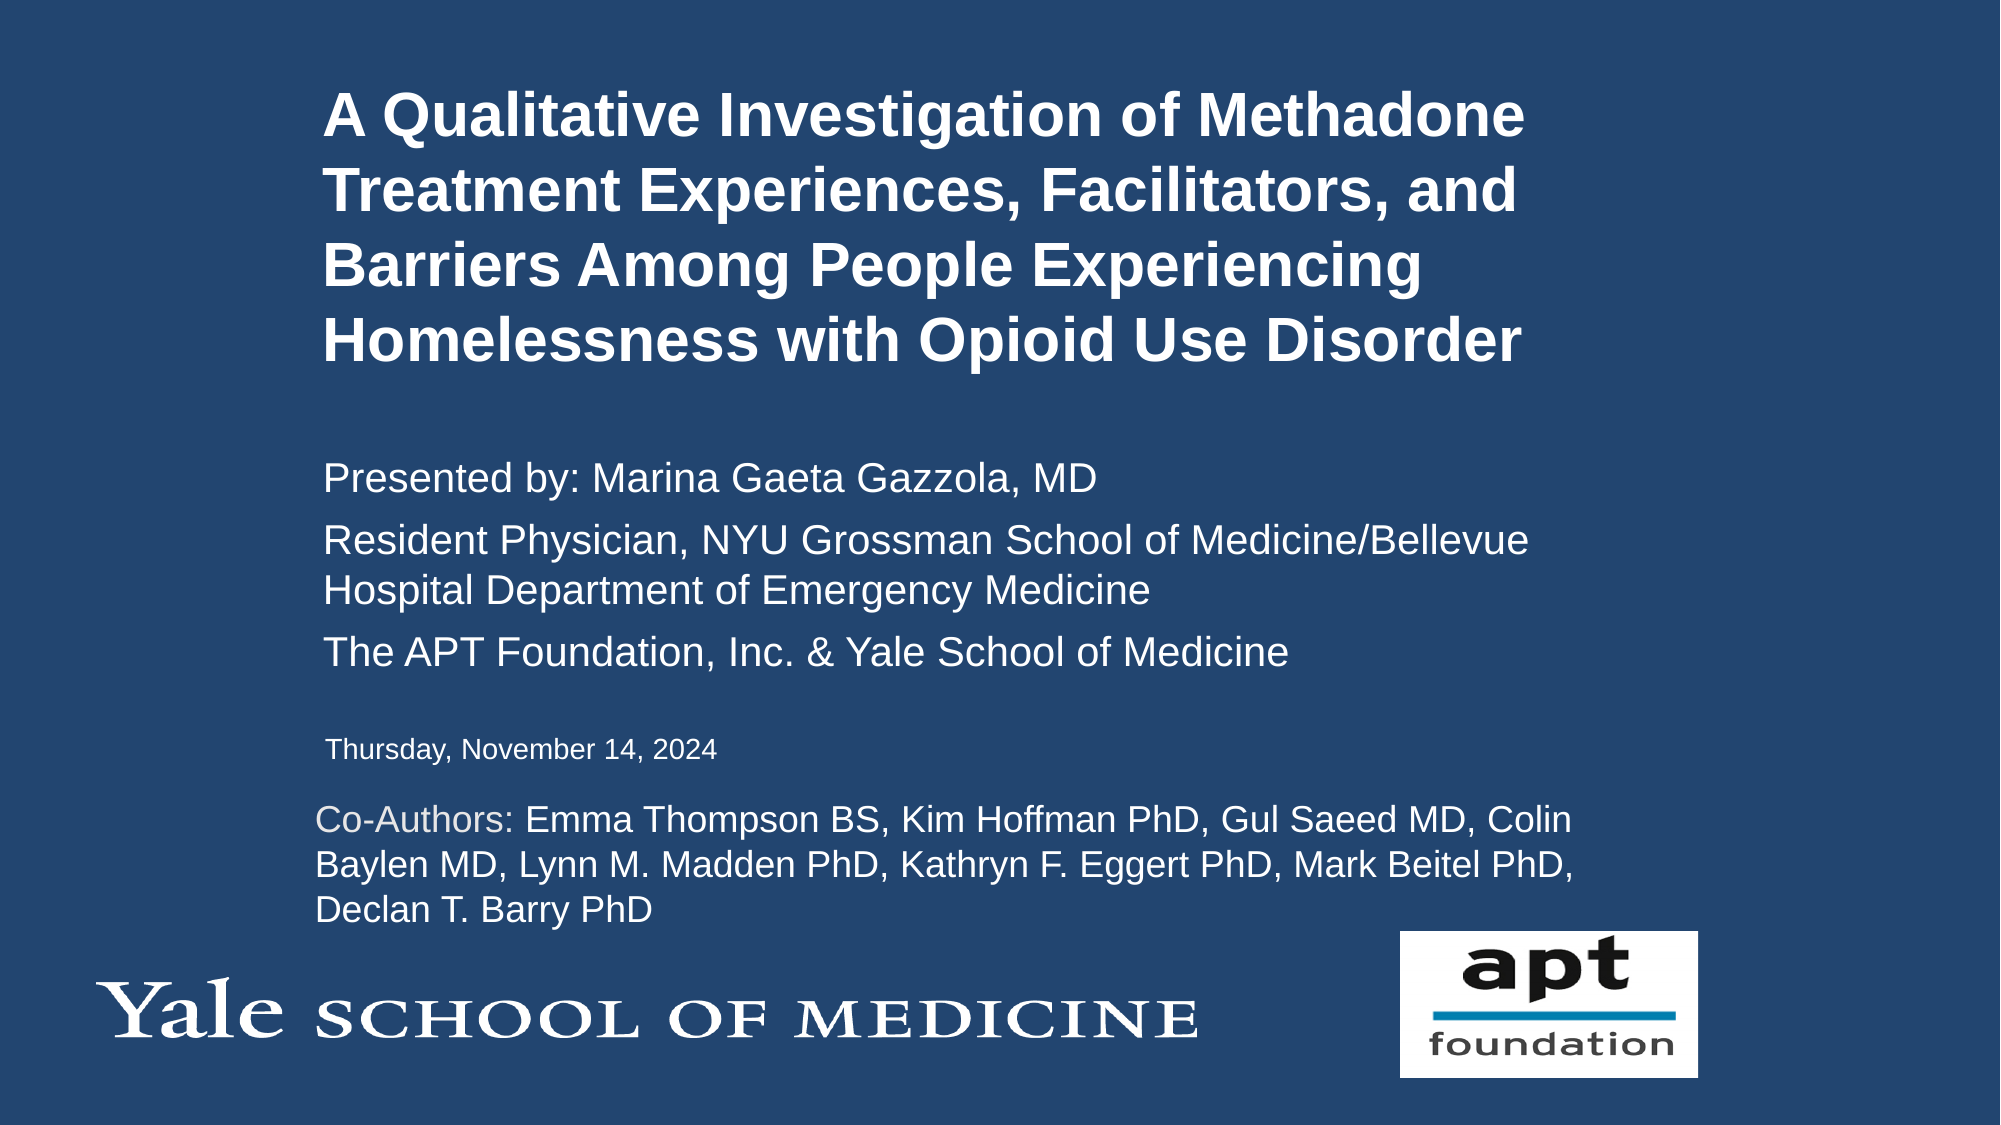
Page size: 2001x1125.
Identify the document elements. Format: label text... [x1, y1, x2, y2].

text_box Co-Authors: Emma Thompson BS, Kim Hoffman PhD, Gul Saeed MD, Colin Baylen MD, Lynn M. Madden PhD, Kathryn F. Eggert PhD, Mark Beitel PhD, Declan T. Barry PhD [300, 787, 1613, 983]
title A Qualitative Investigation of Methadone Treatment Experiences, Facilitators, and Barriers Among People Experiencing Homelessness with Opioid Use Disorder [322, 219, 1664, 304]
list Thursday, November 14, 2024 [325, 725, 1666, 770]
list Presented by: Marina Gaeta Gazzola, MD Resident Physician, NYU Grossman School of Medicine/Bellevue Hospital Department of Emergency Medicine The APT Foundation, Inc. & Yale School of Medicine [322, 539, 1664, 585]
picture [96, 977, 1197, 1038]
picture [1399, 931, 1699, 1078]
